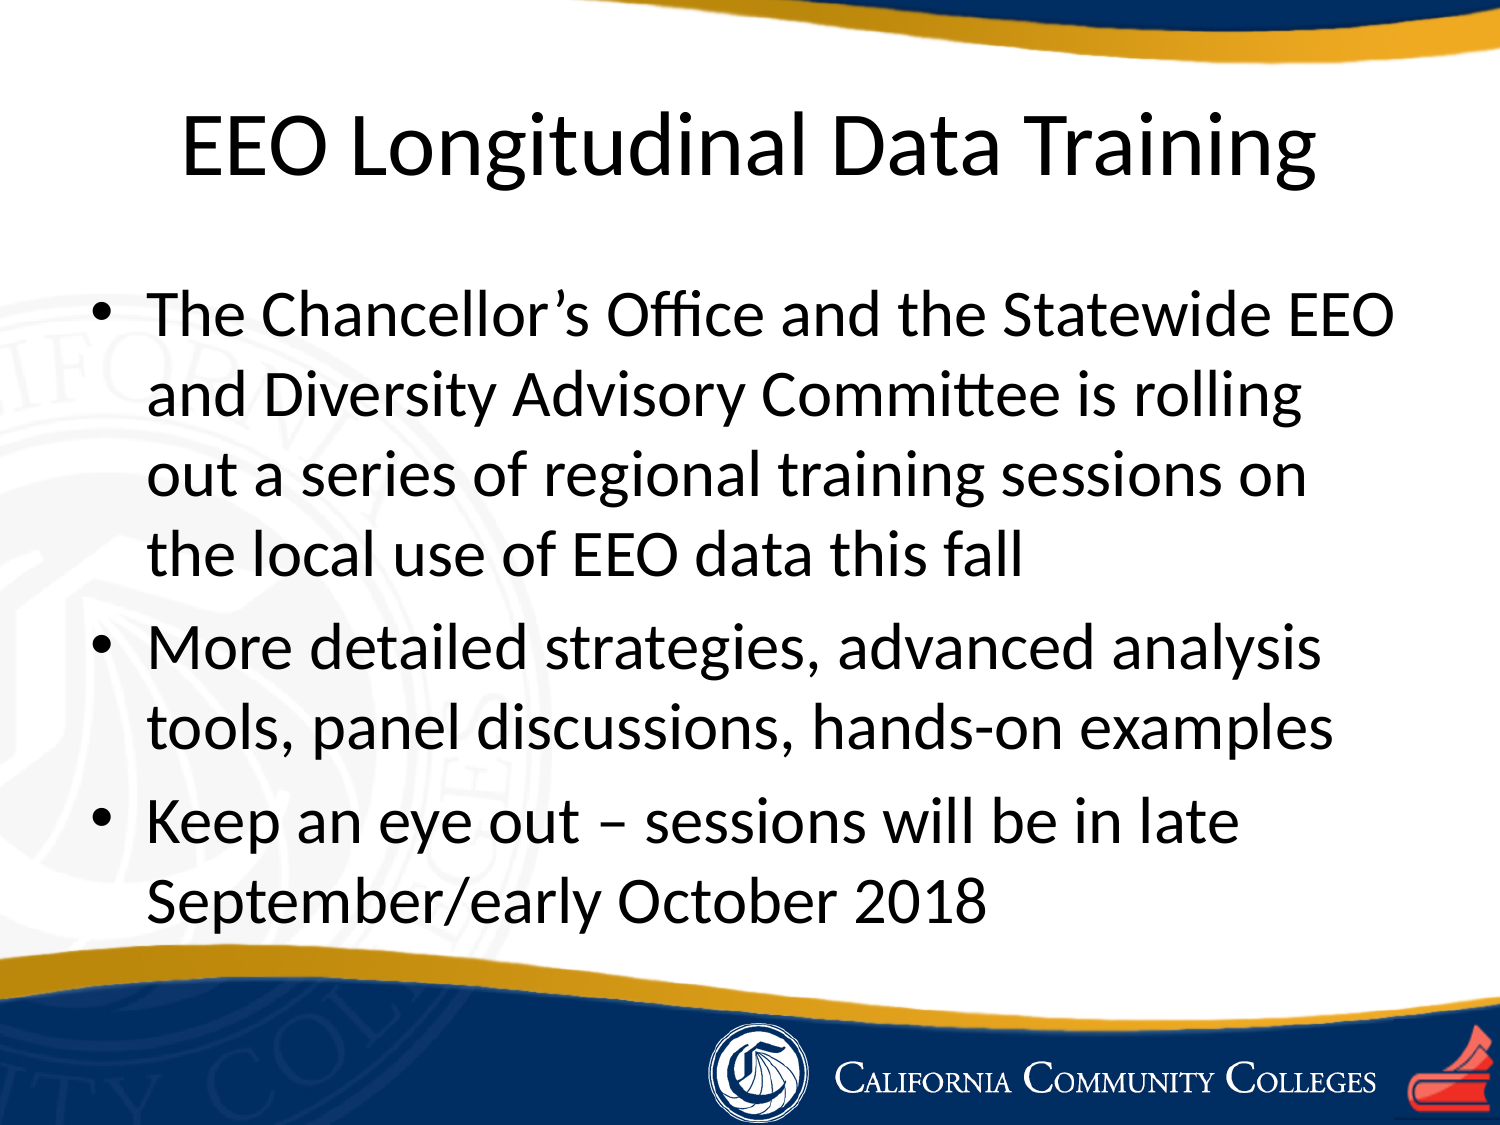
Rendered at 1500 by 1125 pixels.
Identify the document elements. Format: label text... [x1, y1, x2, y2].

list The Chancellor’s Office and the Statewide EEO and Diversity Advisory Committee is rolling out a series of regional training sessions on the local use of EEO data this fall More detailed strategies, advanced analysis tools, panel discussions, hands-on examples Keep an eye out – sessions will be in late September/early October 2018 [75, 262, 1425, 1005]
picture [0, 0, 1500, 1125]
title EEO Longitudinal Data Training [75, 45, 1425, 233]
